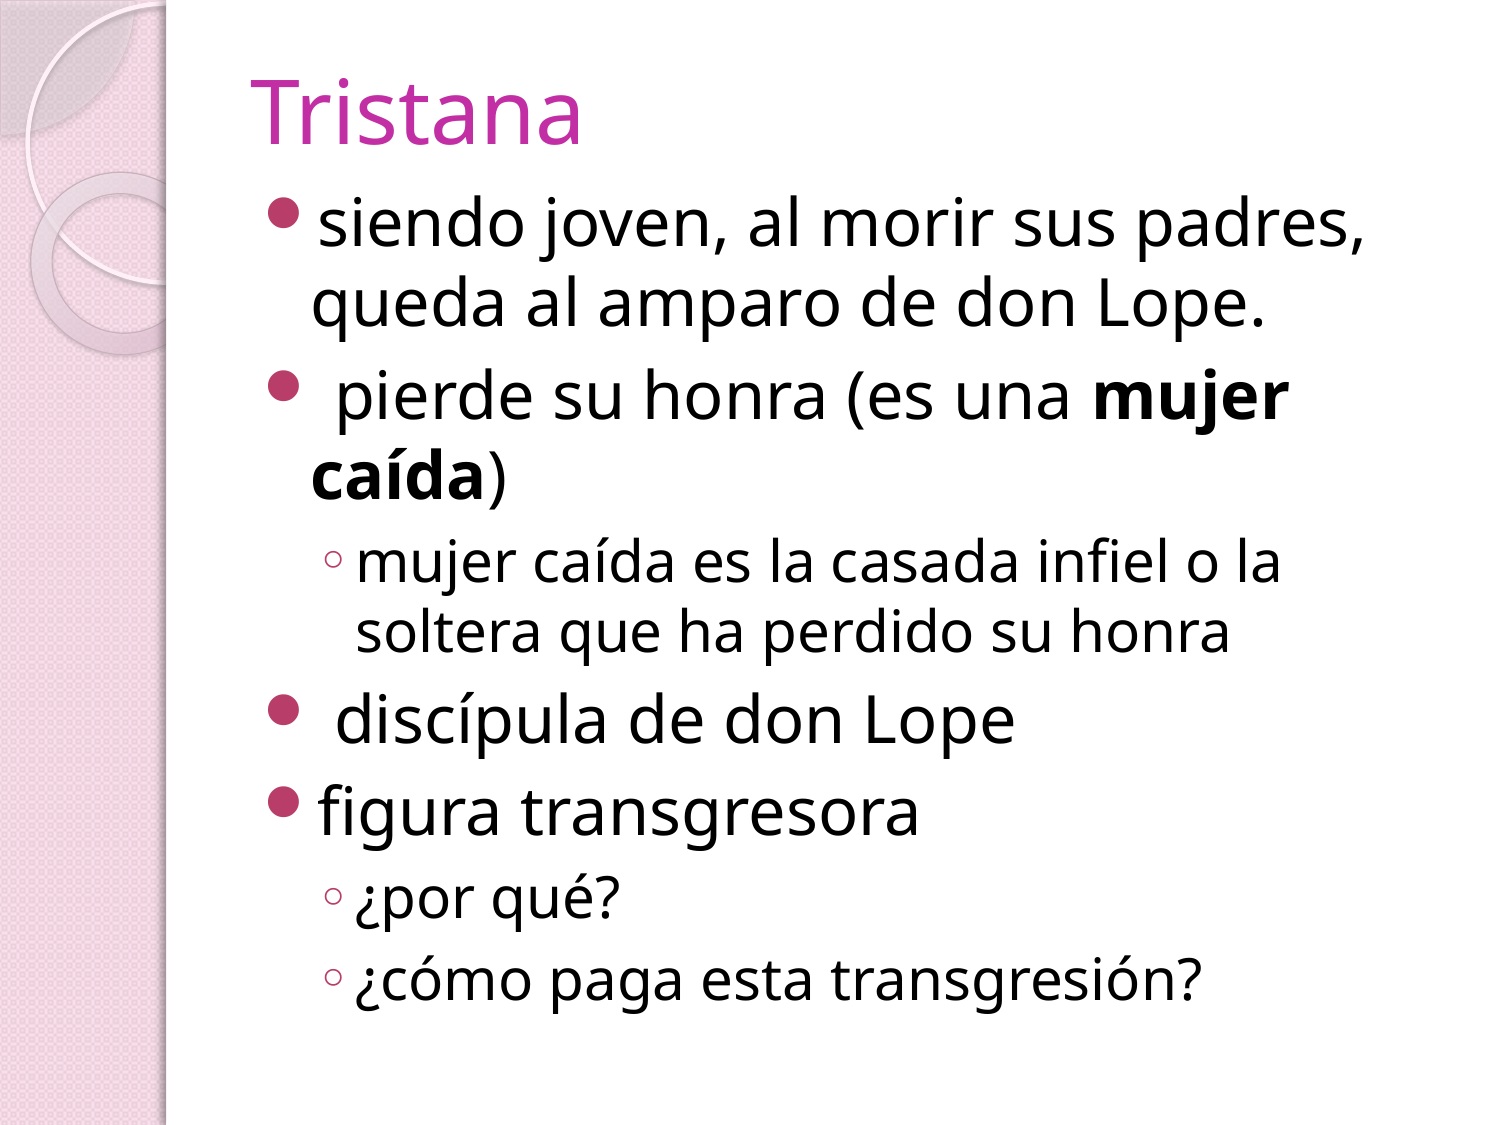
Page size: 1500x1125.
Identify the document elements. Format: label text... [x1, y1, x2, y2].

list siendo joven, al morir sus padres, queda al amparo de don Lope. pierde su honra (es una mujer caída) mujer caída es la casada infiel o la soltera que ha perdido su honra discípula de don Lope figura transgresora ¿por qué? ¿cómo paga esta transgresión? [235, 172, 1466, 1094]
title Tristana [235, 45, 1466, 172]
